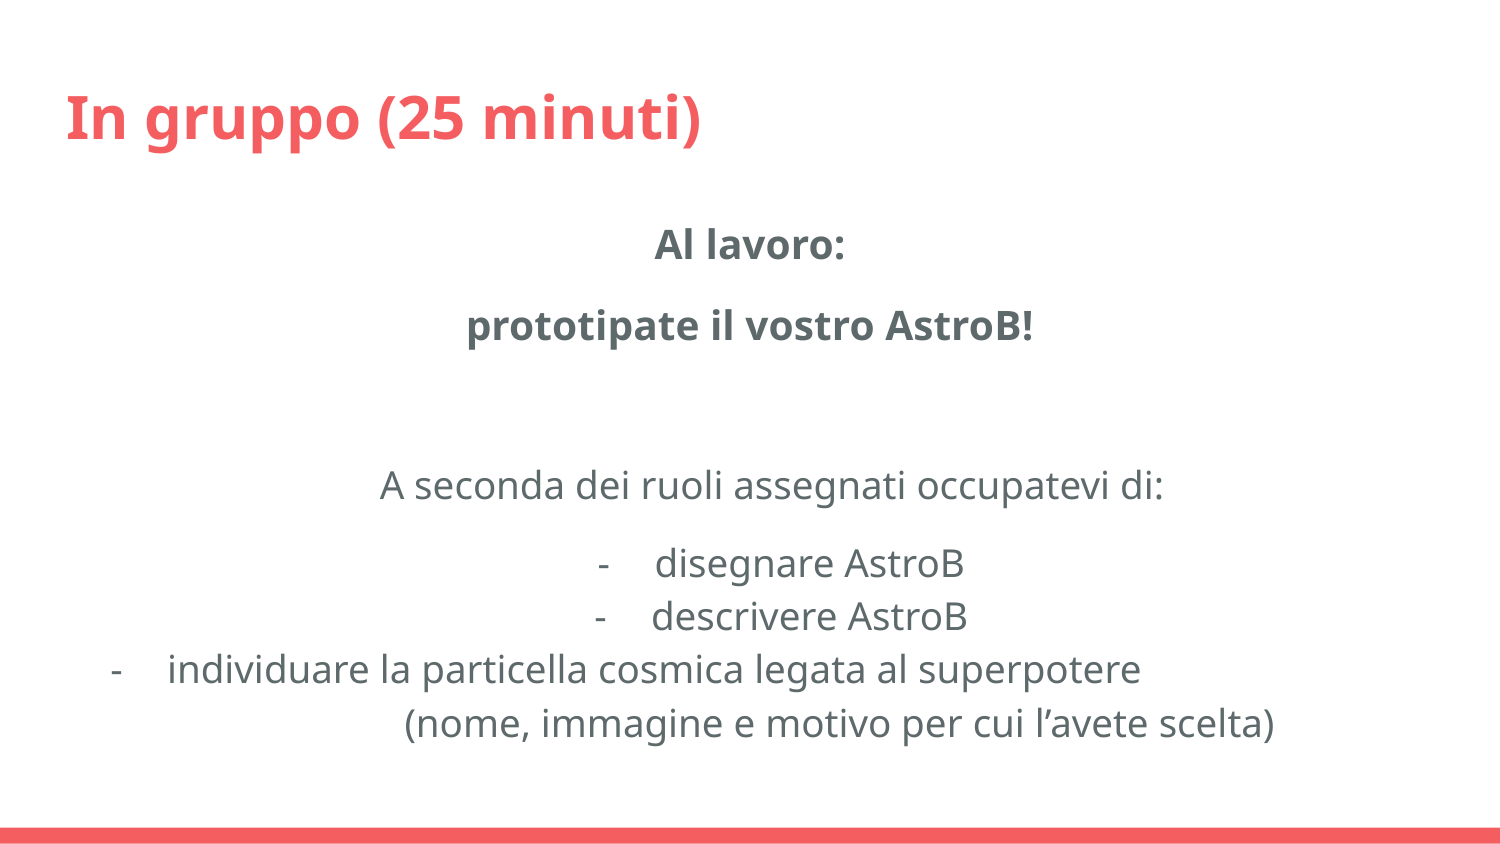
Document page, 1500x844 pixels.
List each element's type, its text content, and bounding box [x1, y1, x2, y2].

list A seconda dei ruoli assegnati occupatevi di: disegnare AstroB descrivere AstroB individuare la particella cosmica legata al superpotere (nome, immagine e motivo per cui l’avete scelta) [73, 439, 1472, 781]
title In gruppo (25 minuti) [51, 64, 1449, 167]
list Al lavoro: prototipate il vostro AstroB! [51, 196, 1449, 356]
